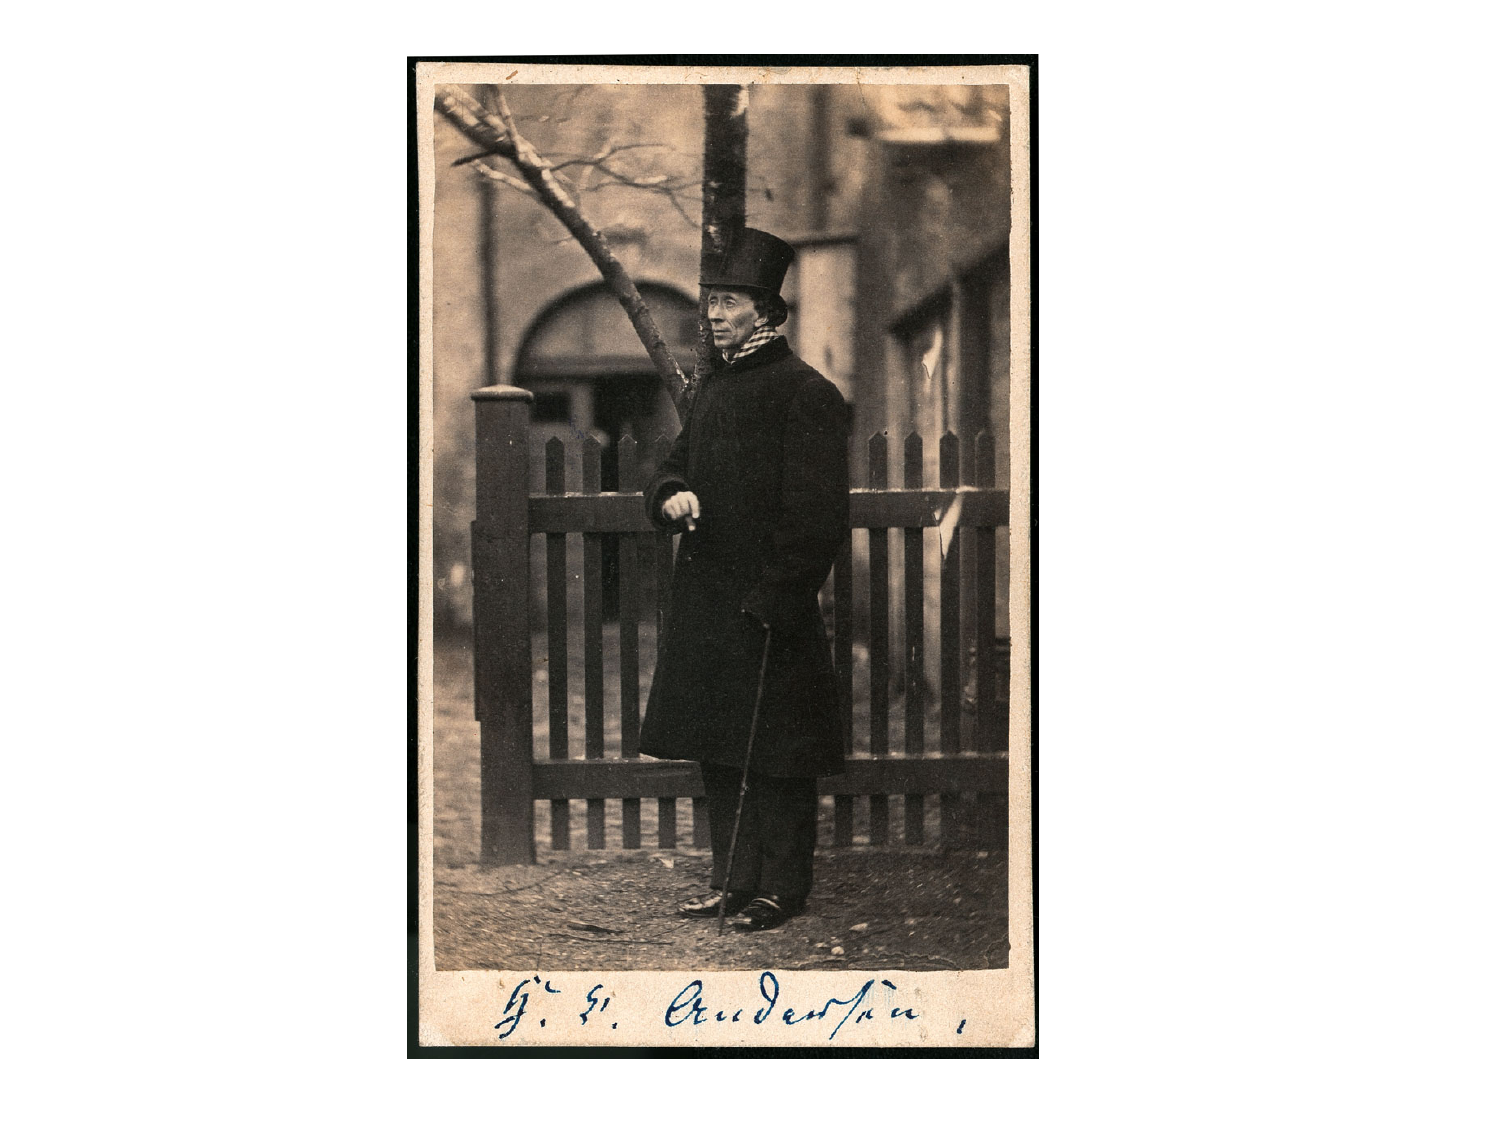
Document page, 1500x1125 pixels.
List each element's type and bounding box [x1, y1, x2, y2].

picture [407, 54, 1039, 1059]
